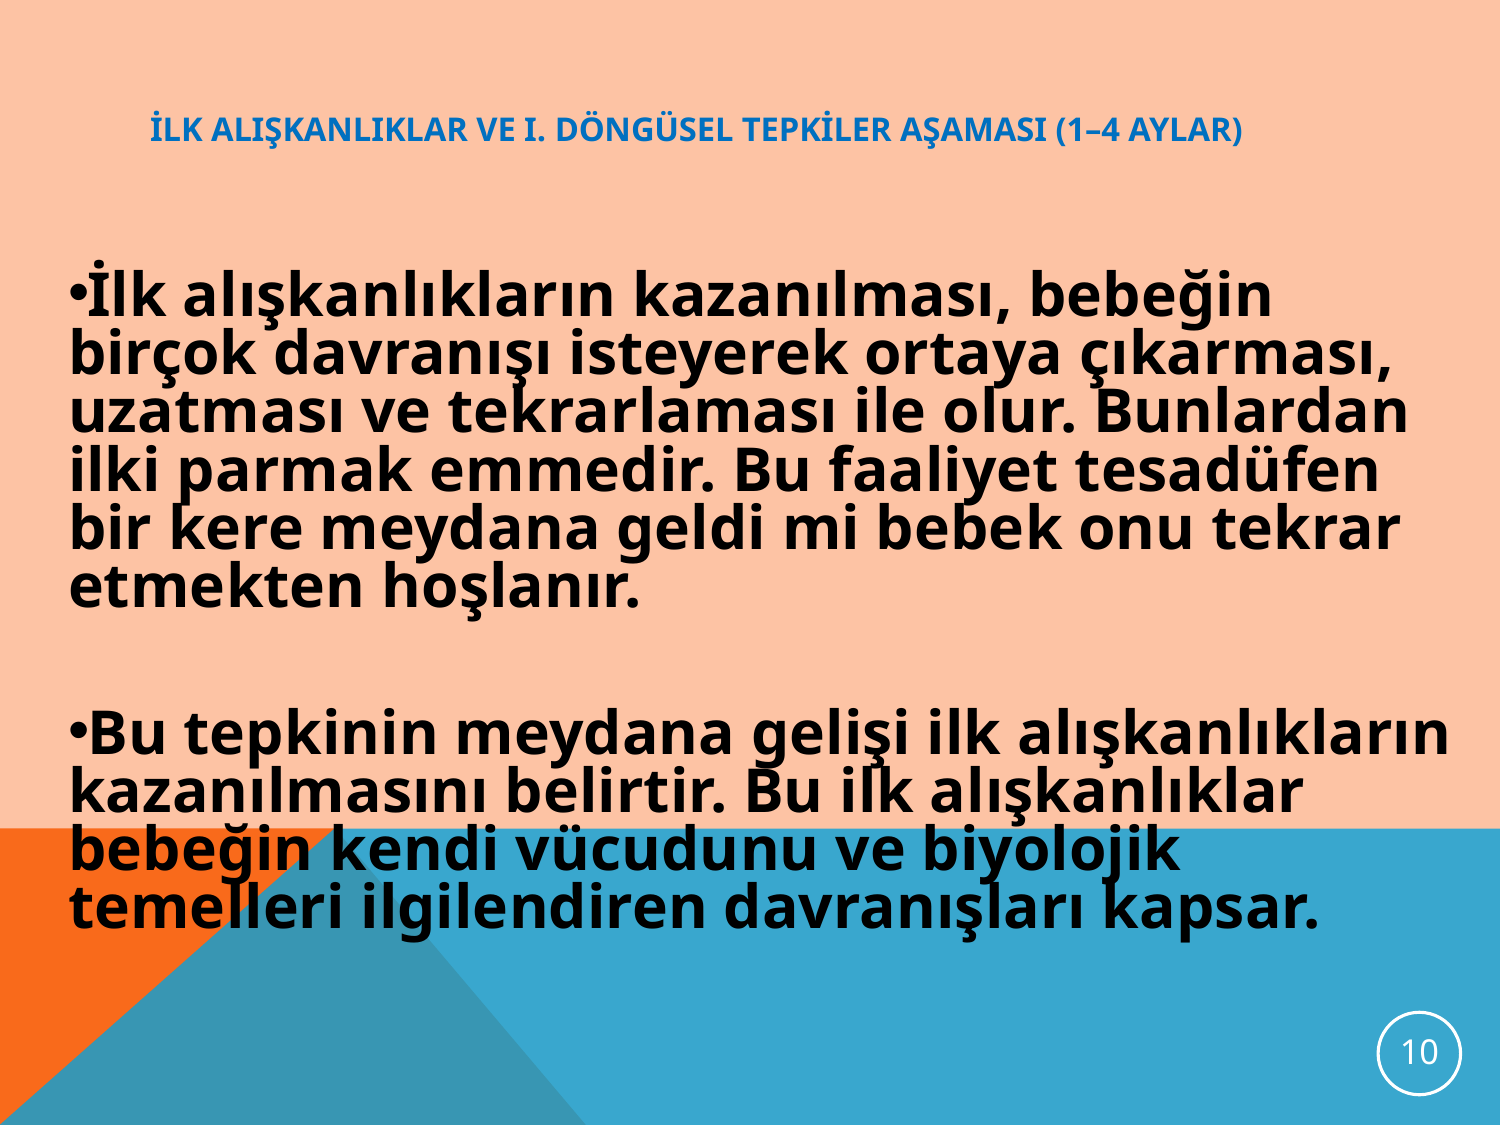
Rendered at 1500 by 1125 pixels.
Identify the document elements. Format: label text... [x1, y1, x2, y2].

slide_number 10 [1376, 1010, 1463, 1097]
title İlk alışkanlıklar ve I. döngüsel tepkiler aşaması (1–4 aylar) [135, 60, 1369, 197]
list İlk alışkanlıkların kazanılması, bebeğin birçok davranışı isteyerek ortaya çıkarması, uzatması ve tekrarlaması ile olur. Bunlardan ilki parmak emmedir. Bu faaliyet tesadüfen bir kere meydana geldi mi bebek onu tekrar etmekten hoşlanır. Bu tepkinin meydana gelişi ilk alışkanlıkların kazanılmasını belirtir. Bu ilk alışkanlıklar bebeğin kendi vücudunu ve biyolojik temelleri ilgilendiren davranışları kapsar. [53, 262, 1471, 1005]
